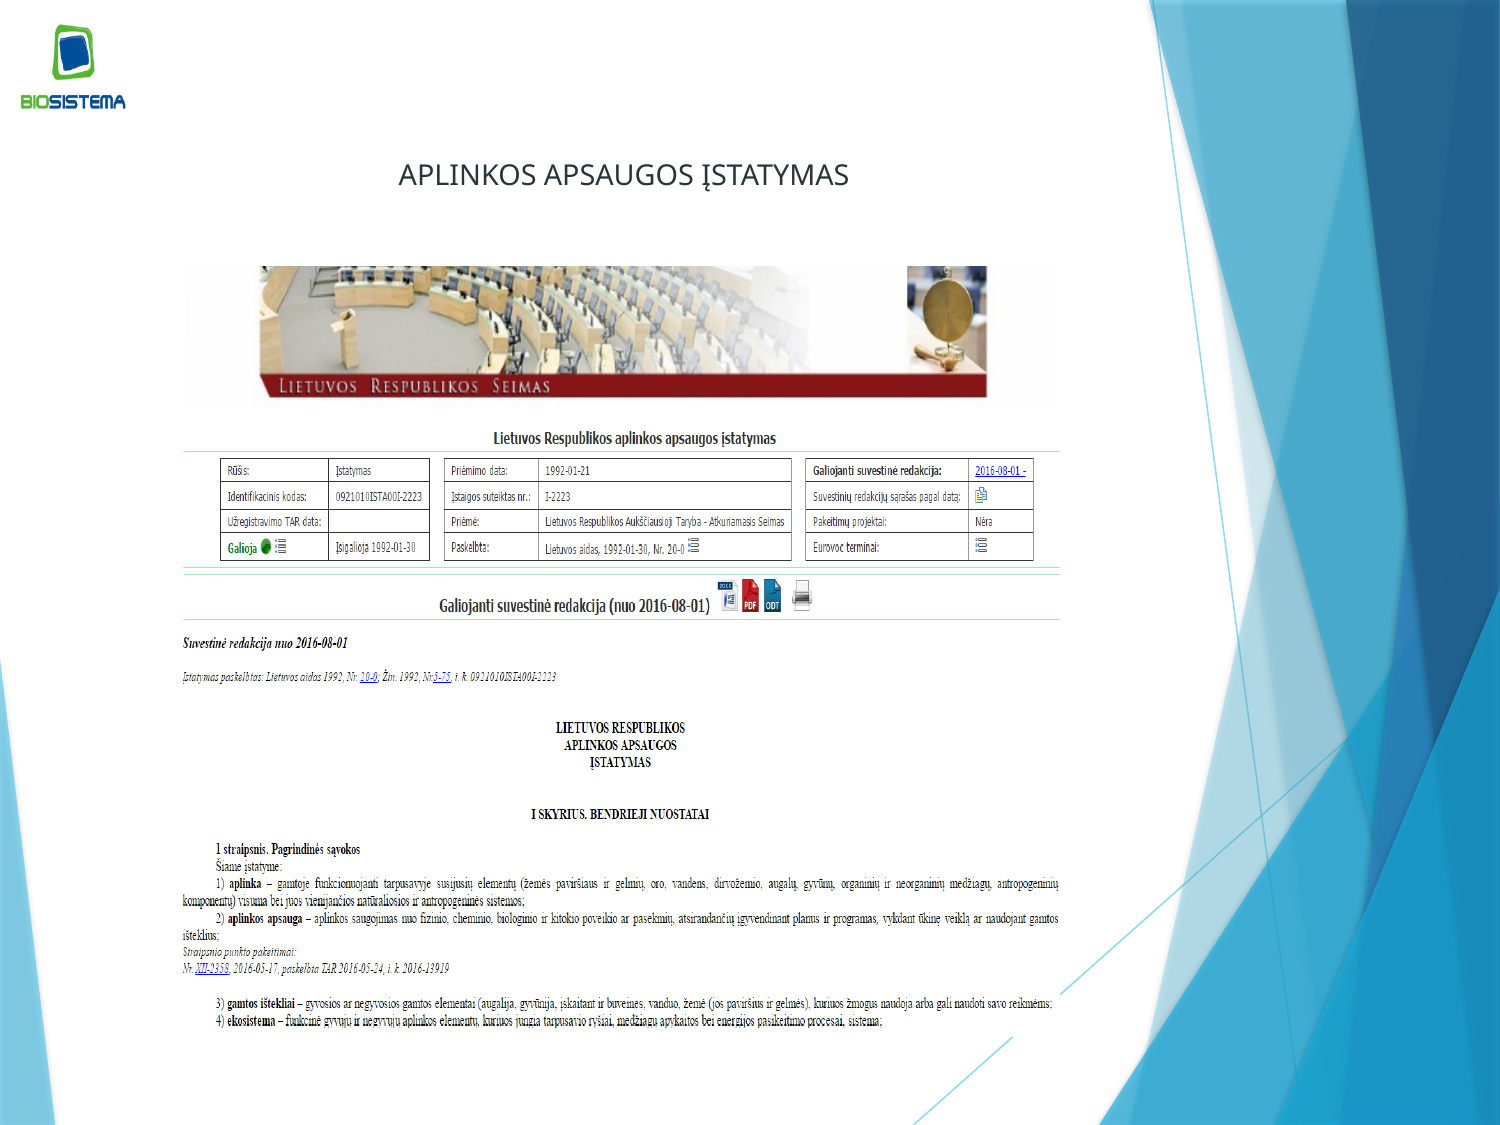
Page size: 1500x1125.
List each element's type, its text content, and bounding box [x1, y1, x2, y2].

picture [182, 424, 1061, 1038]
picture [182, 265, 1061, 408]
title APLINKOS APSAUGOS ĮSTATYMAS [383, 149, 900, 227]
picture [20, 23, 127, 112]
